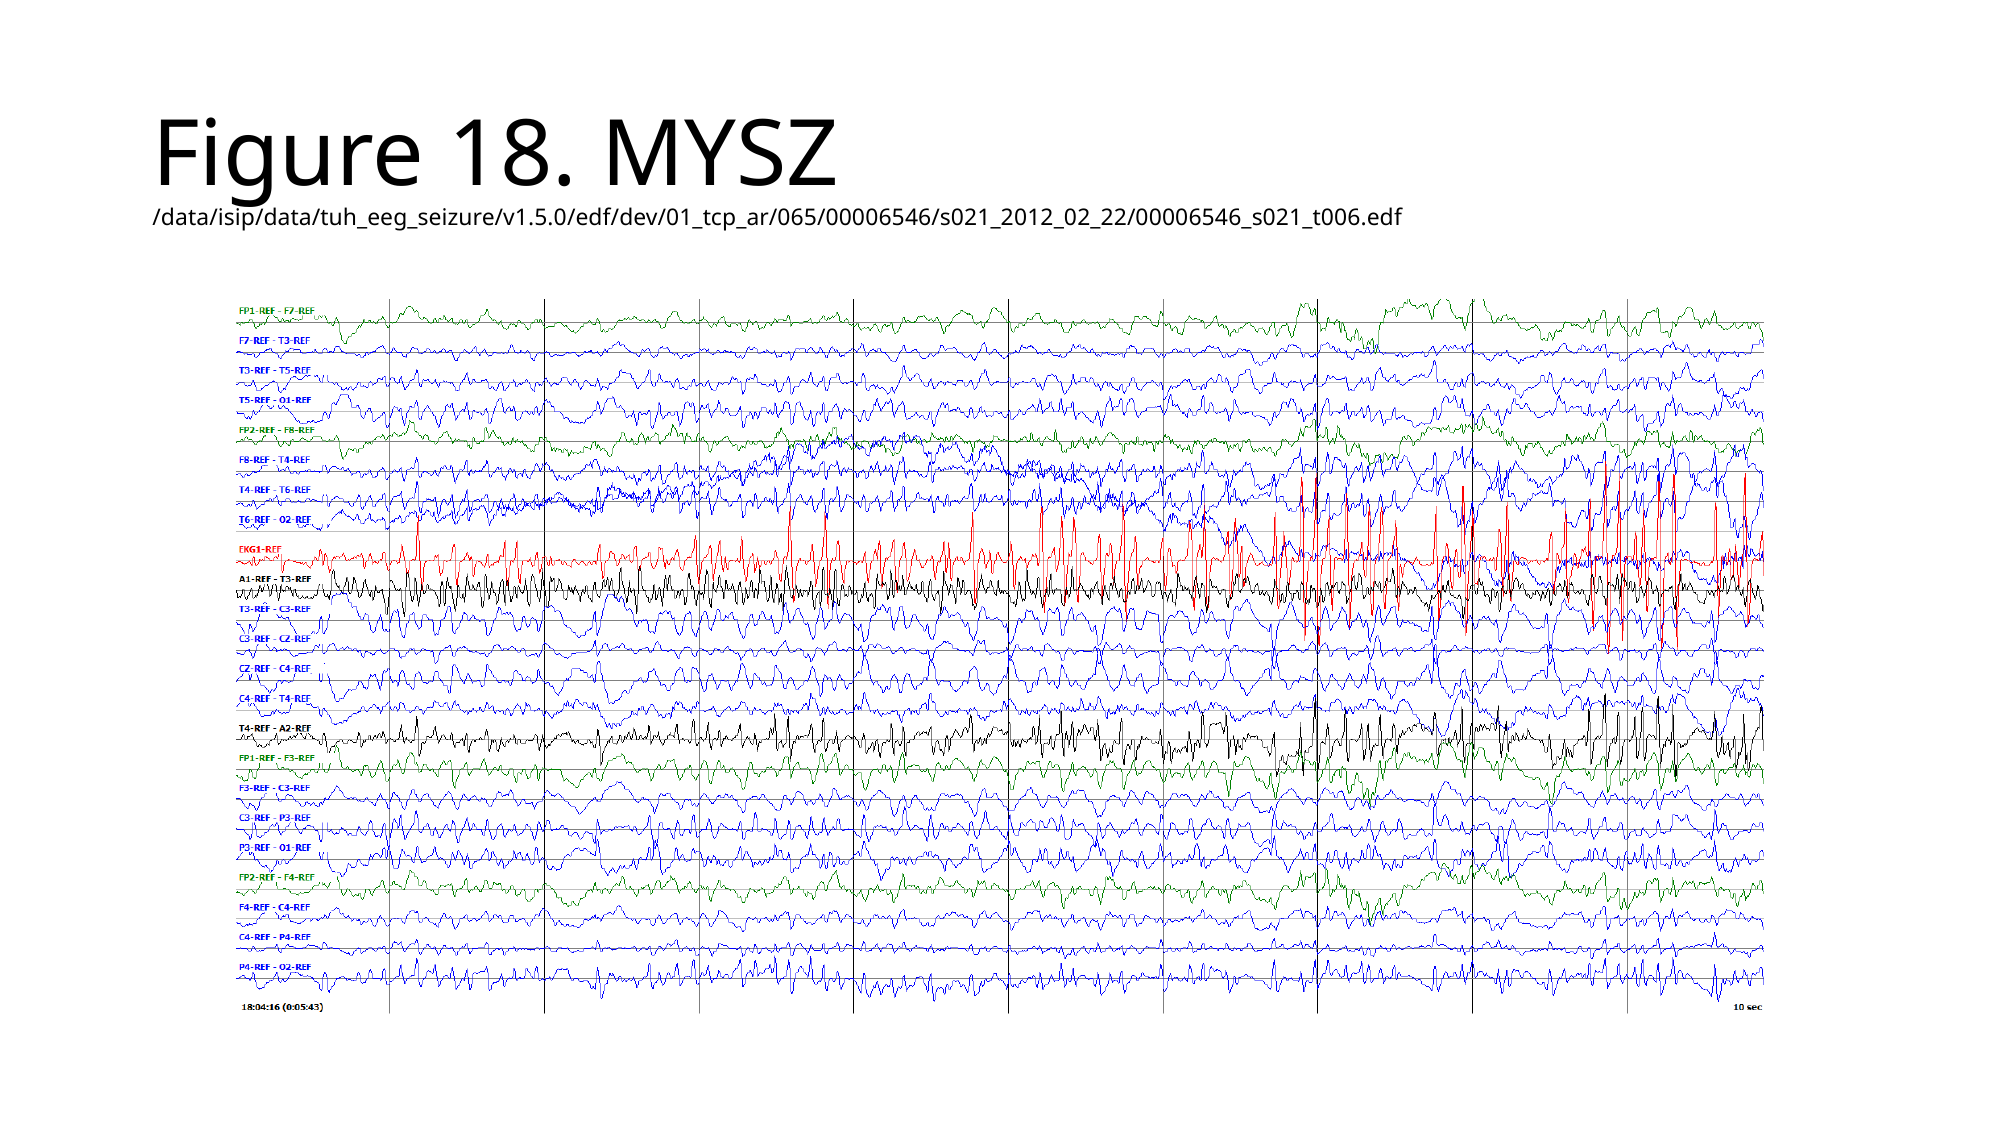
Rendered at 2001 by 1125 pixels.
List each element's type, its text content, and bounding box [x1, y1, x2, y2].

title Figure 18. MYSZ /data/isip/data/tuh_eeg_seizure/v1.5.0/edf/dev/01_tcp_ar/065/00006546/s021_2012_02_22/00006546_s021_t006.edf [137, 59, 1863, 278]
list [236, 299, 1764, 1014]
